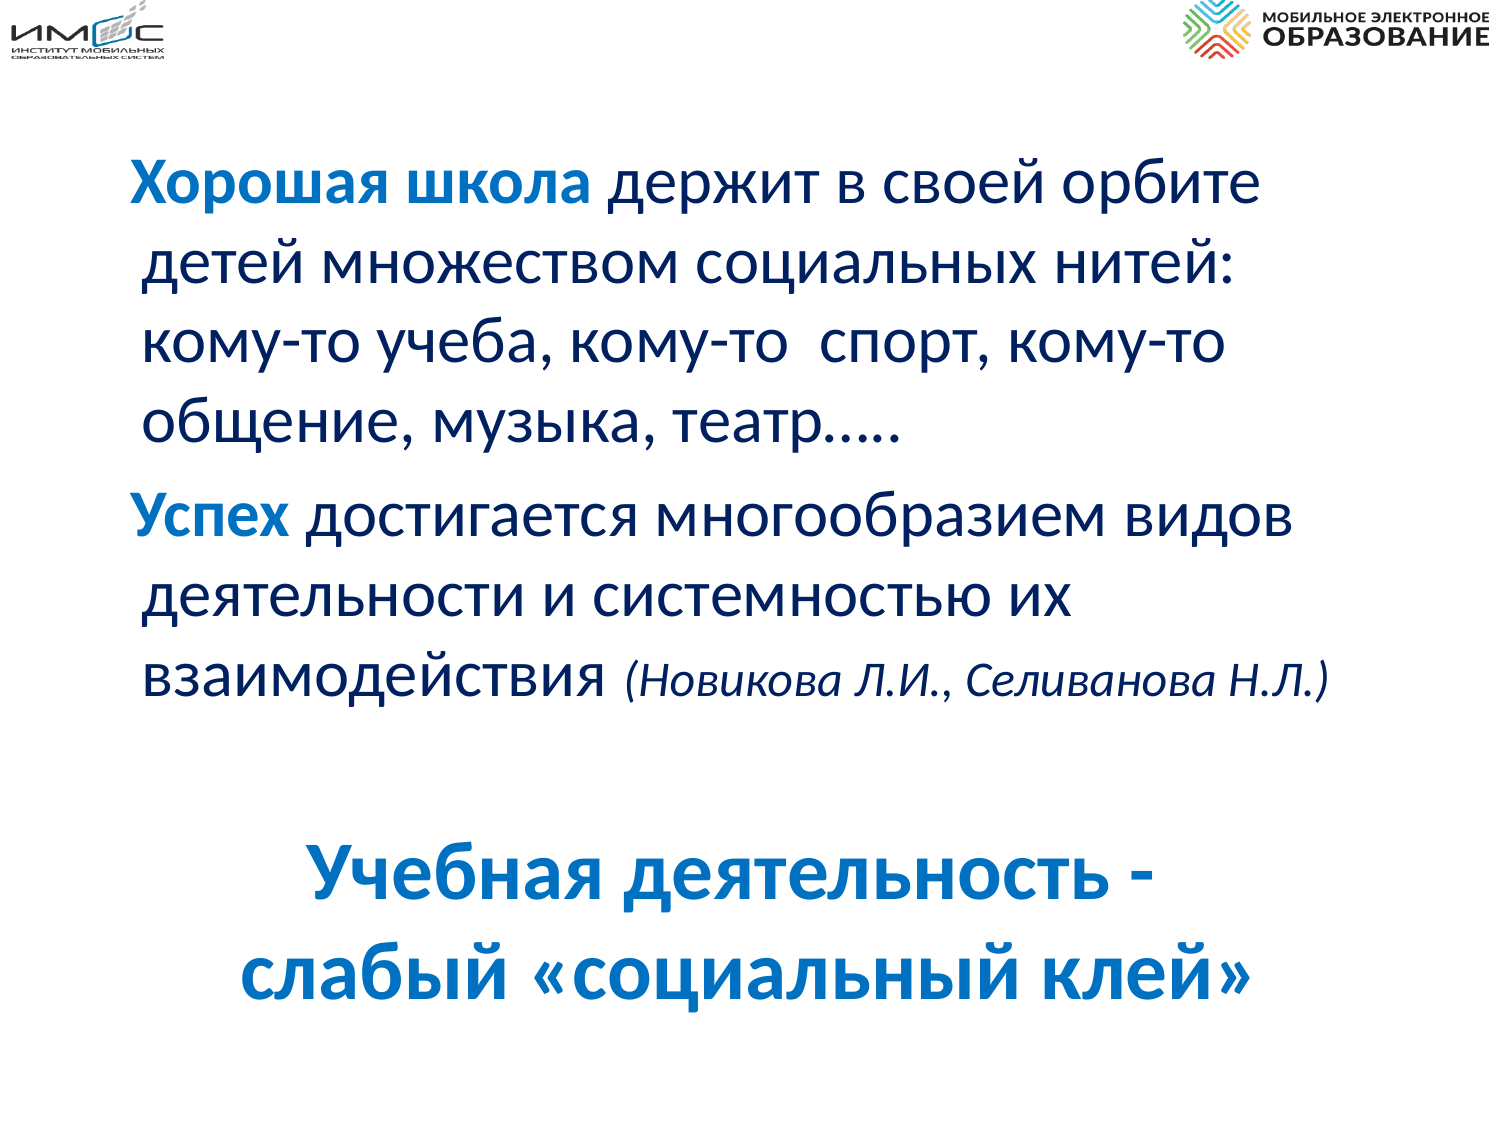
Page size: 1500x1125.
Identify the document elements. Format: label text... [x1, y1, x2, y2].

list Хорошая школа держит в своей орбите детей множеством социальных нитей: кому-то учеба, кому-то спорт, кому-то общение, музыка, театр….. Успех достигается многообразием видов деятельности и системностью их взаимодействия (Новикова Л.И., Селиванова Н.Л.) [70, 128, 1421, 808]
picture [11, 0, 164, 59]
text_box Учебная деятельность - слабый «социальный клей» [0, 808, 1500, 1024]
picture [1183, 0, 1489, 59]
